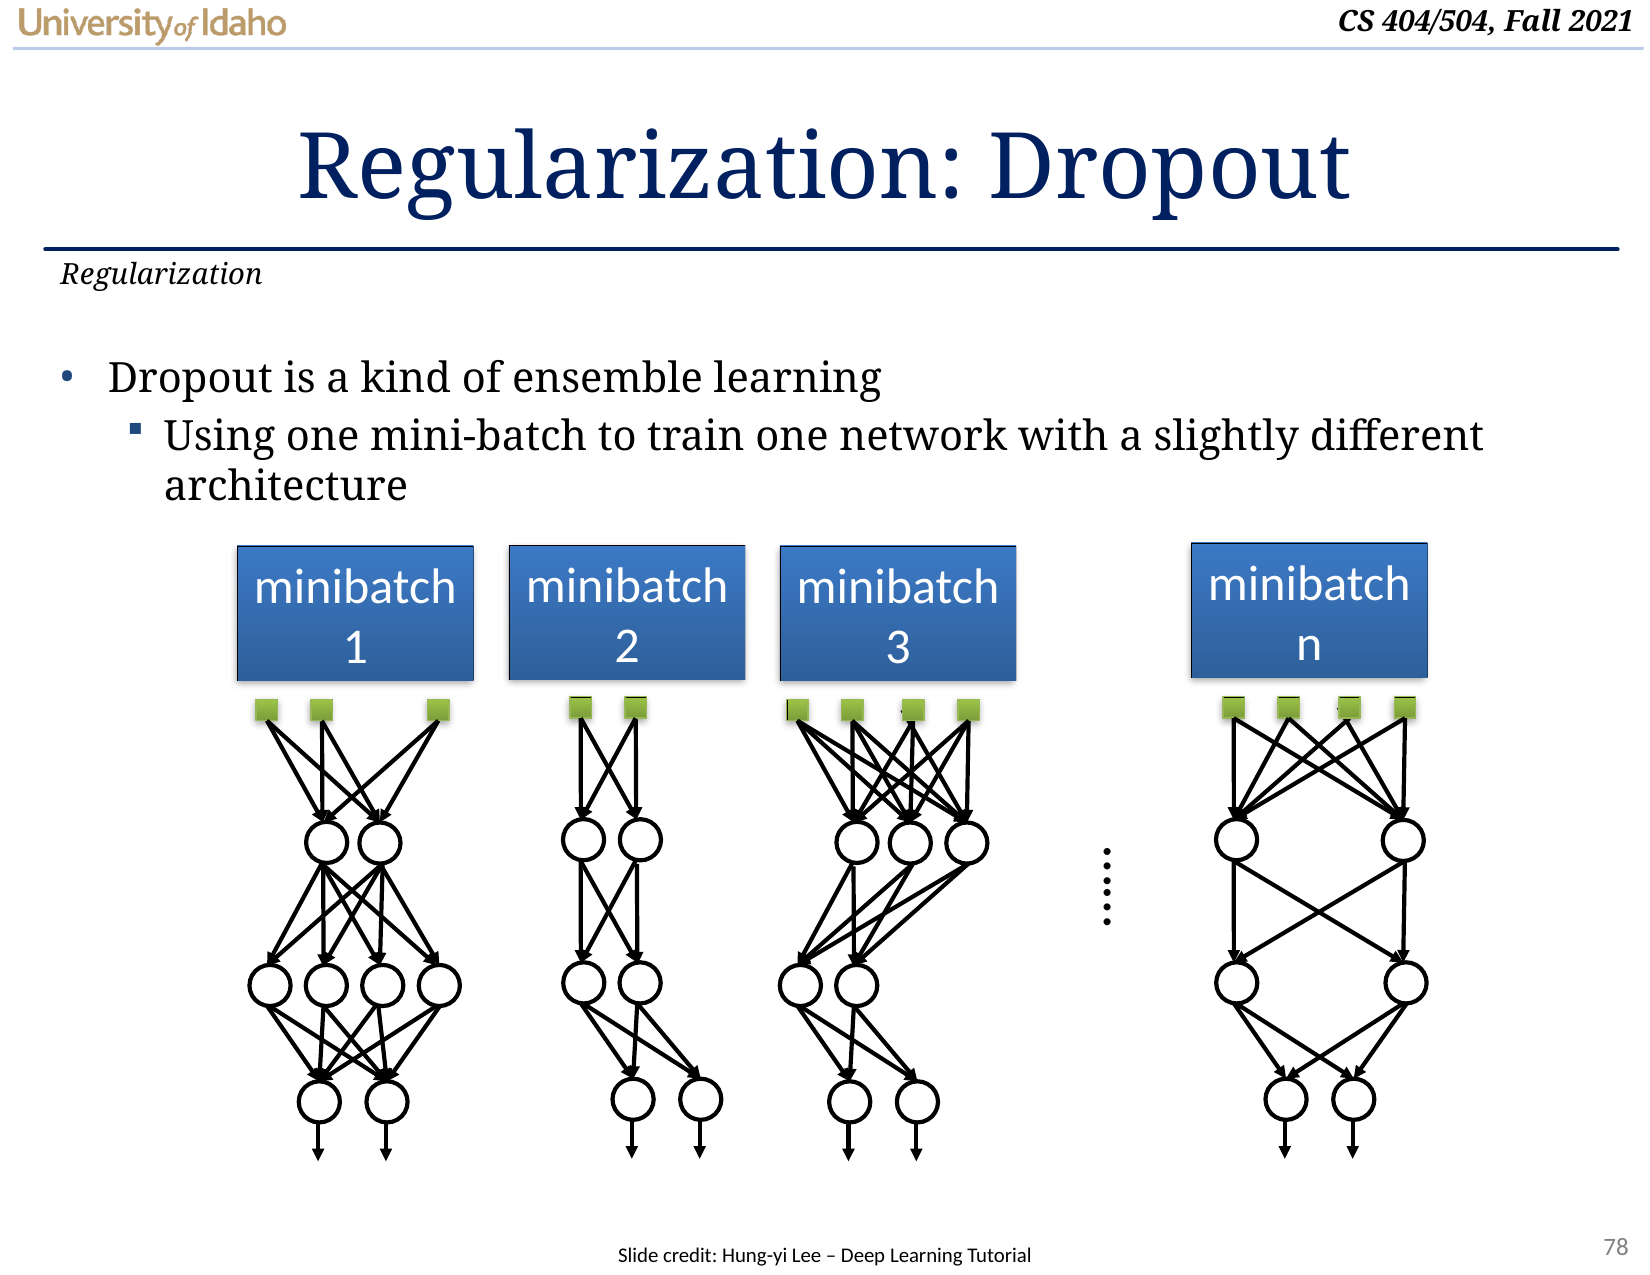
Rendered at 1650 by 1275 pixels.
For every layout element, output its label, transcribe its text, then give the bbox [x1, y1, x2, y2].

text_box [123, 824, 586, 1036]
text_box Slide credit: Hung-yi Lee – Deep Learning Tutorial [257, 1234, 1392, 1275]
list Regularization [45, 247, 1062, 306]
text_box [410, 848, 874, 1008]
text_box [652, 826, 1019, 1035]
picture [19, 8, 286, 46]
text_box minibatch 3 [779, 545, 1017, 681]
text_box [1024, 756, 1487, 1099]
title Regularization: Dropout [0, 75, 1650, 248]
list Dropout is a kind of ensemble learning Using one mini-batch to train one network with a slightly different architecture [45, 342, 1618, 1224]
text_box minibatch n [1191, 542, 1428, 678]
text_box minibatch 1 [237, 545, 474, 681]
text_box minibatch 2 [508, 545, 746, 680]
